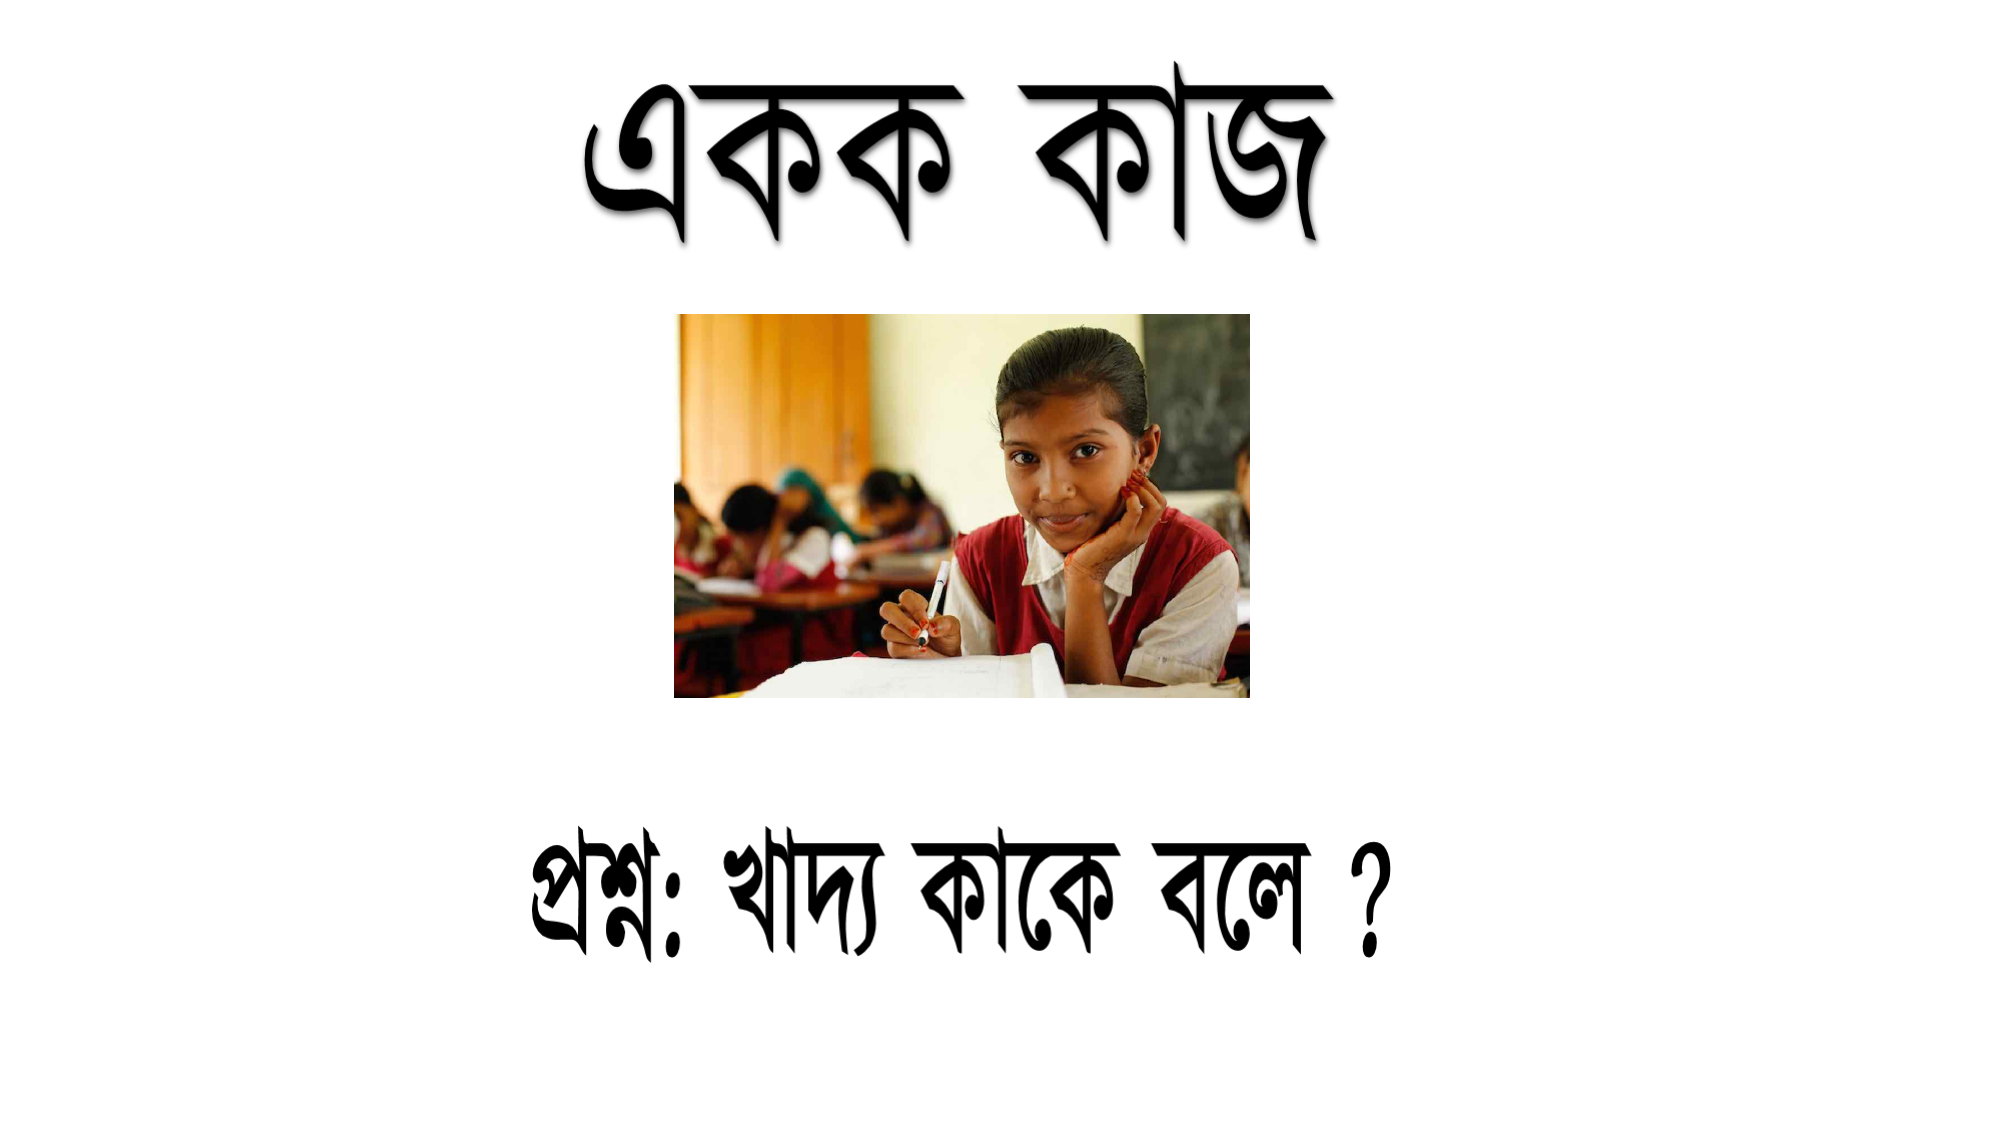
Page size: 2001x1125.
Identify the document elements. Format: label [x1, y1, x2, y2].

picture [571, 51, 1352, 266]
picture [674, 314, 1250, 698]
picture [531, 825, 1393, 963]
